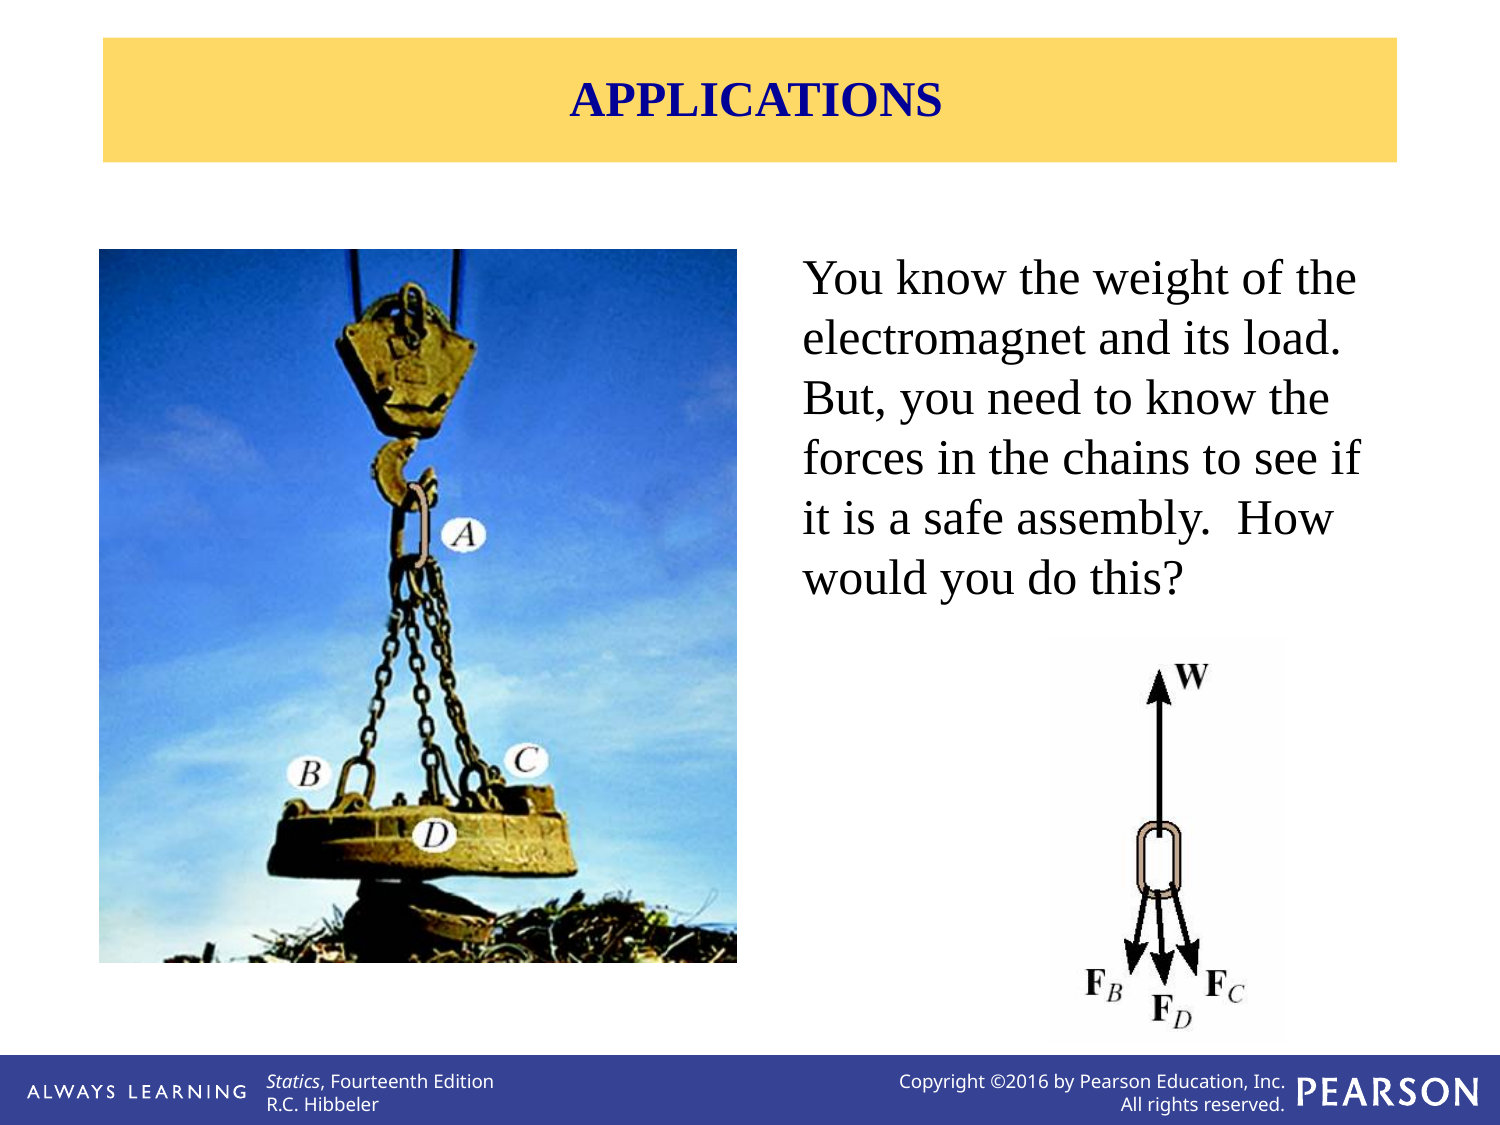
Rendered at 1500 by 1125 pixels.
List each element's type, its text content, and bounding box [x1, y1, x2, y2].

title APPLICATIONS [103, 37, 1397, 163]
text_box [99, 237, 1388, 963]
picture [1049, 637, 1287, 1043]
